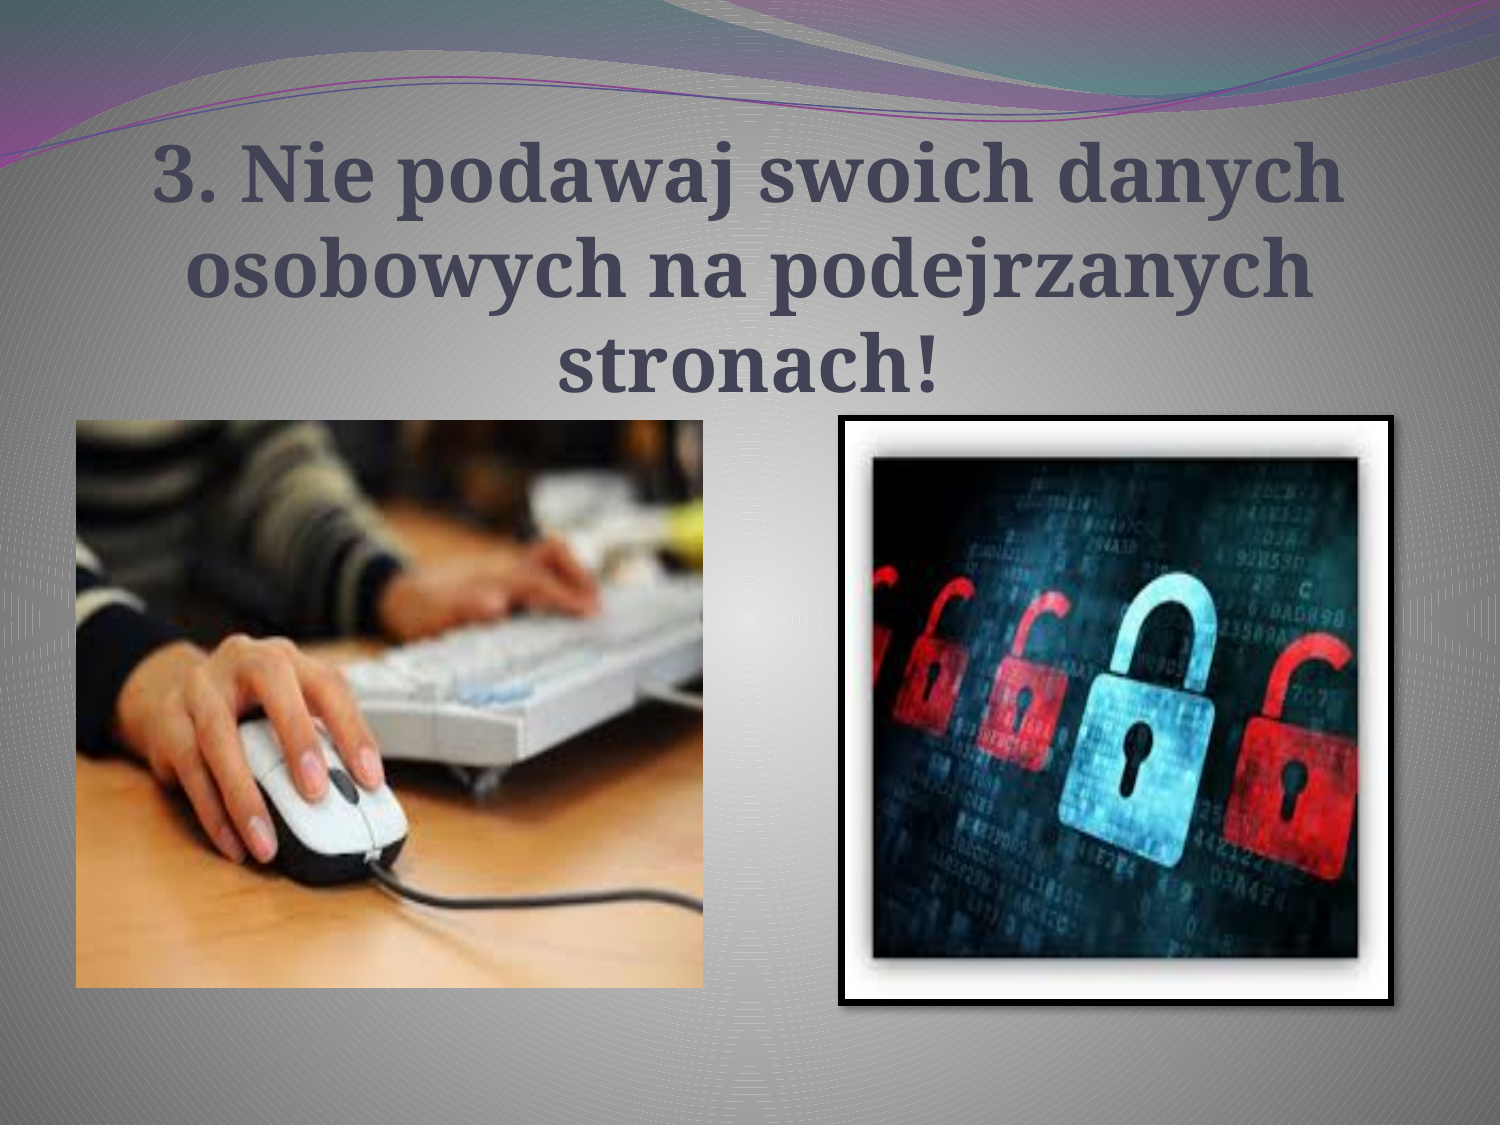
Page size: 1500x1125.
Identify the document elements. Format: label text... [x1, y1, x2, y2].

title 3. Nie podawaj swoich danych osobowych na podejrzanych stronach! [74, 115, 1426, 410]
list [844, 420, 1389, 1000]
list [76, 420, 704, 988]
